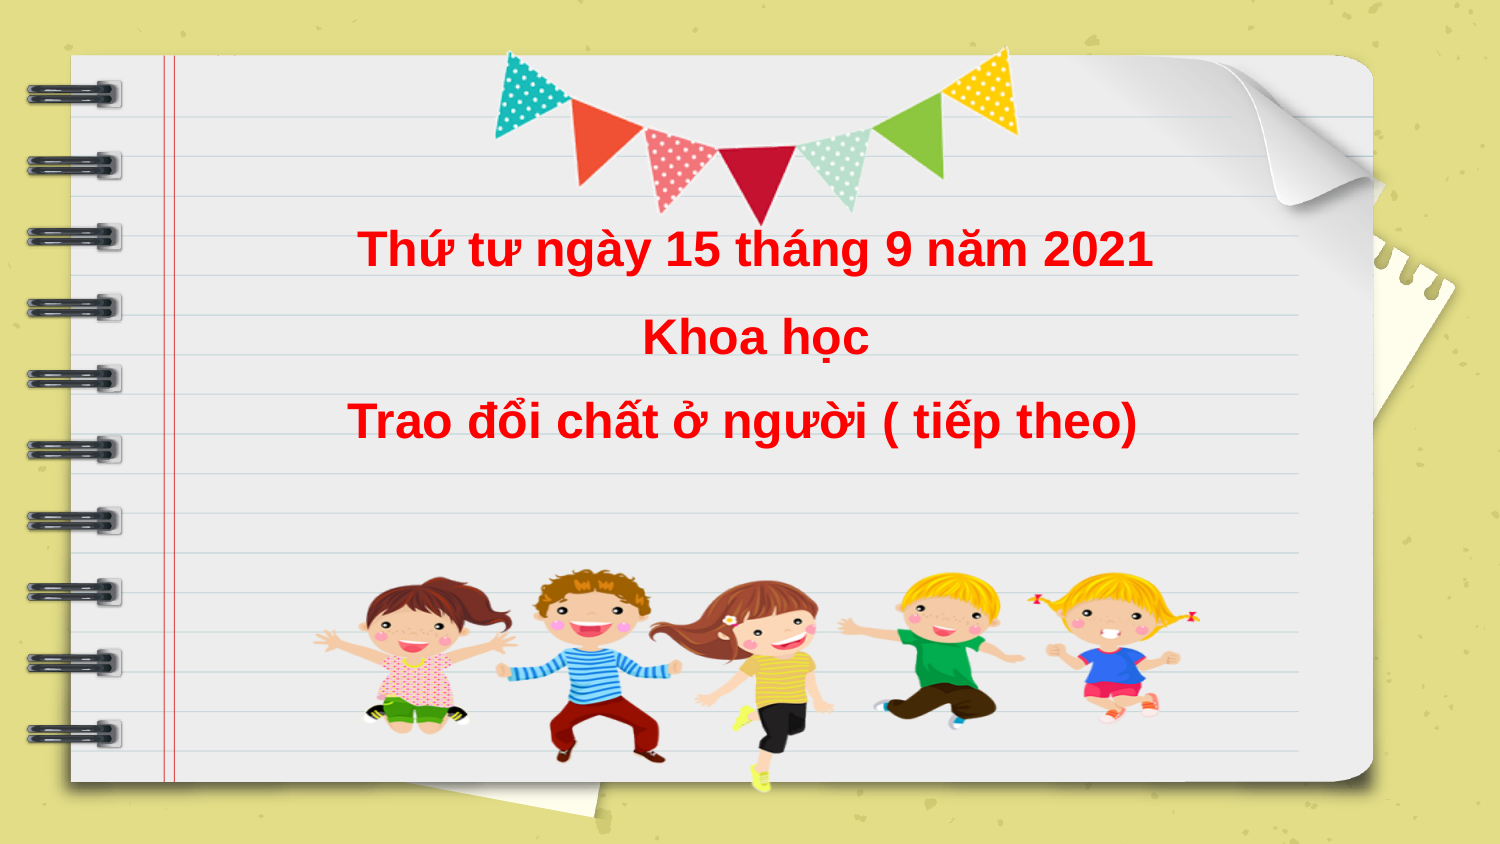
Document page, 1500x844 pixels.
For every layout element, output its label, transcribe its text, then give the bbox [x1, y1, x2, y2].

text_box Trao đổi chất ở người ( tiếp theo) [174, 380, 1313, 456]
text_box Thứ tư ngày 15 tháng 9 năm 2021 [187, 209, 1325, 285]
text_box Khoa học [187, 296, 1325, 372]
picture [21, 21, 1500, 822]
